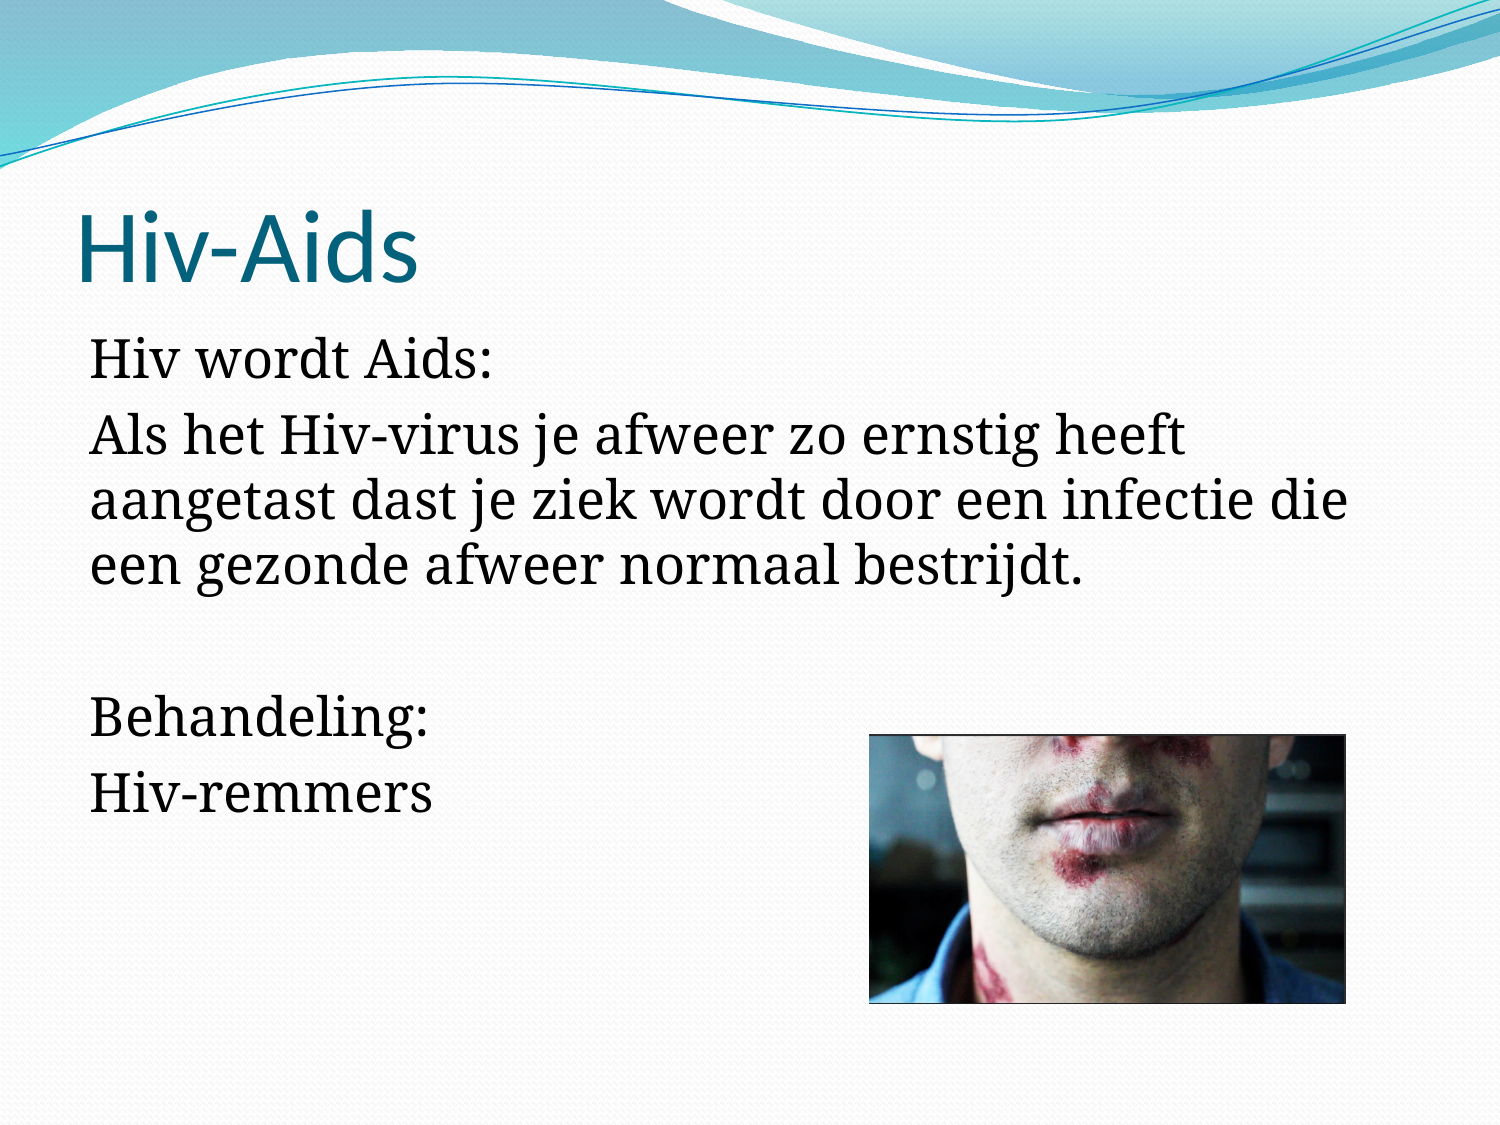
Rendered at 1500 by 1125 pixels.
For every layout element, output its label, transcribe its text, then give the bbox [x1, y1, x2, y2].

picture [869, 733, 1346, 1004]
title Hiv-Aids [75, 115, 1425, 303]
list Hiv wordt Aids: Als het Hiv-virus je afweer zo ernstig heeft aangetast dast je ziek wordt door een infectie die een gezonde afweer normaal bestrijdt. Behandeling: Hiv-remmers [75, 317, 1425, 1038]
